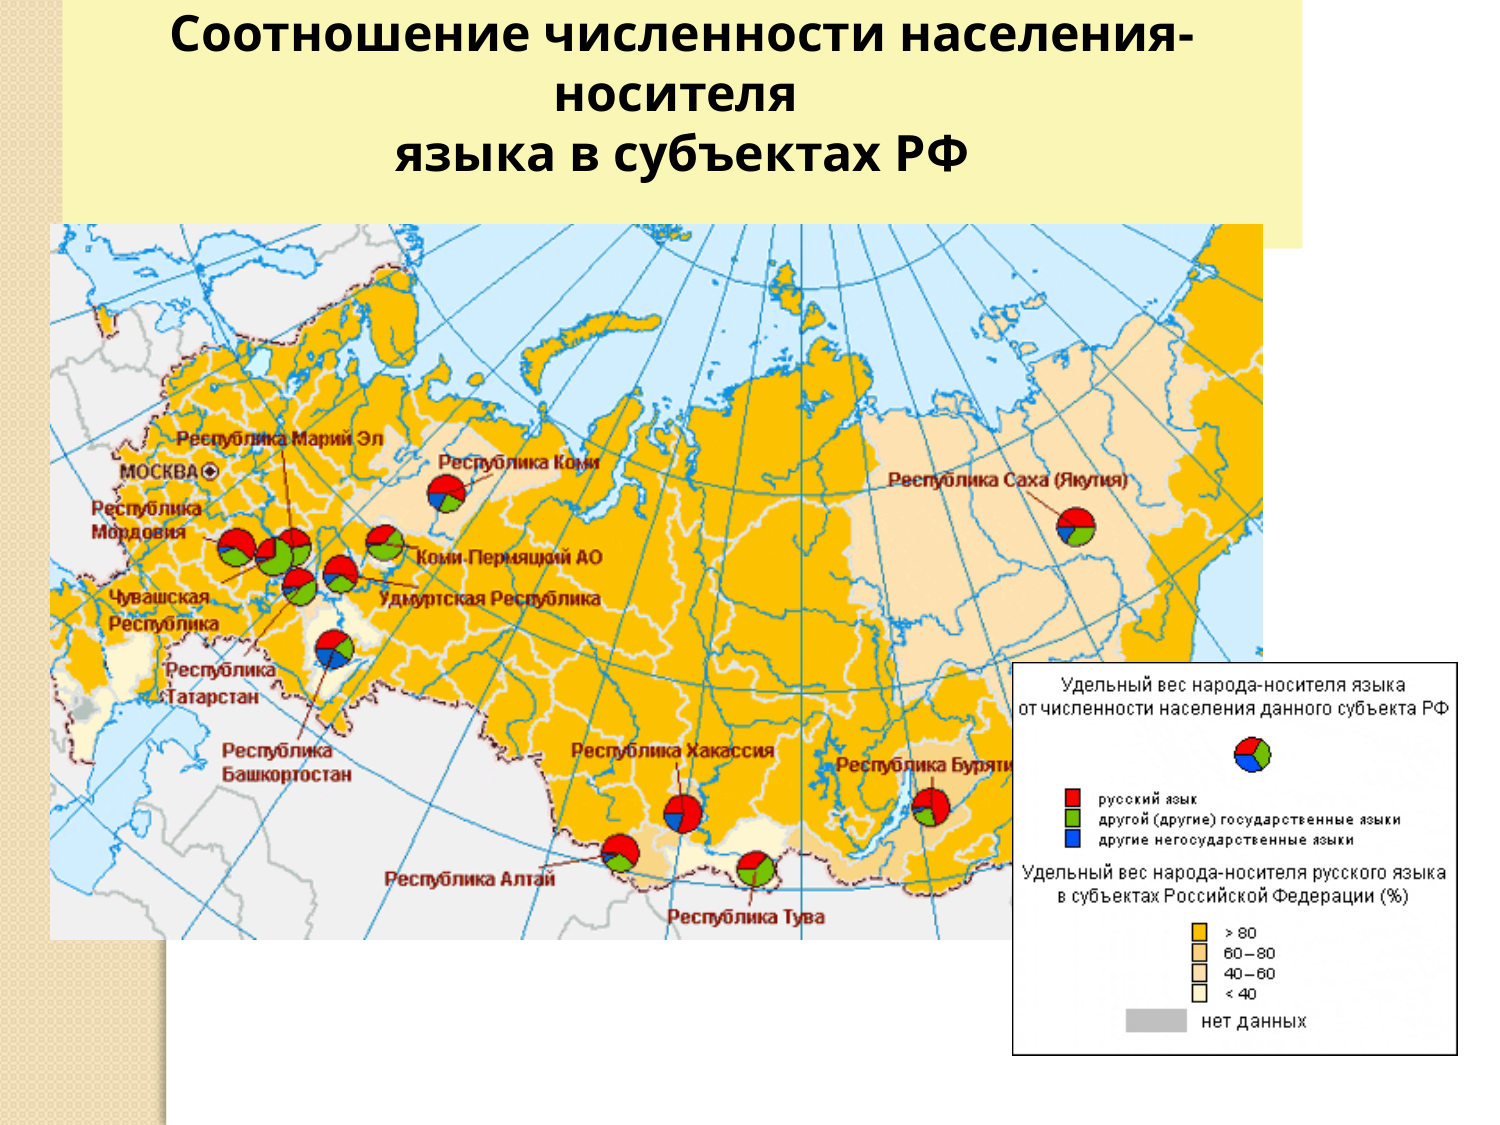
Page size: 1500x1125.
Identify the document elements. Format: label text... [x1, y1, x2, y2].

text_box Соотношение численности населения-носителя языка в субъектах РФ [62, 0, 1303, 249]
picture [49, 224, 1459, 1056]
